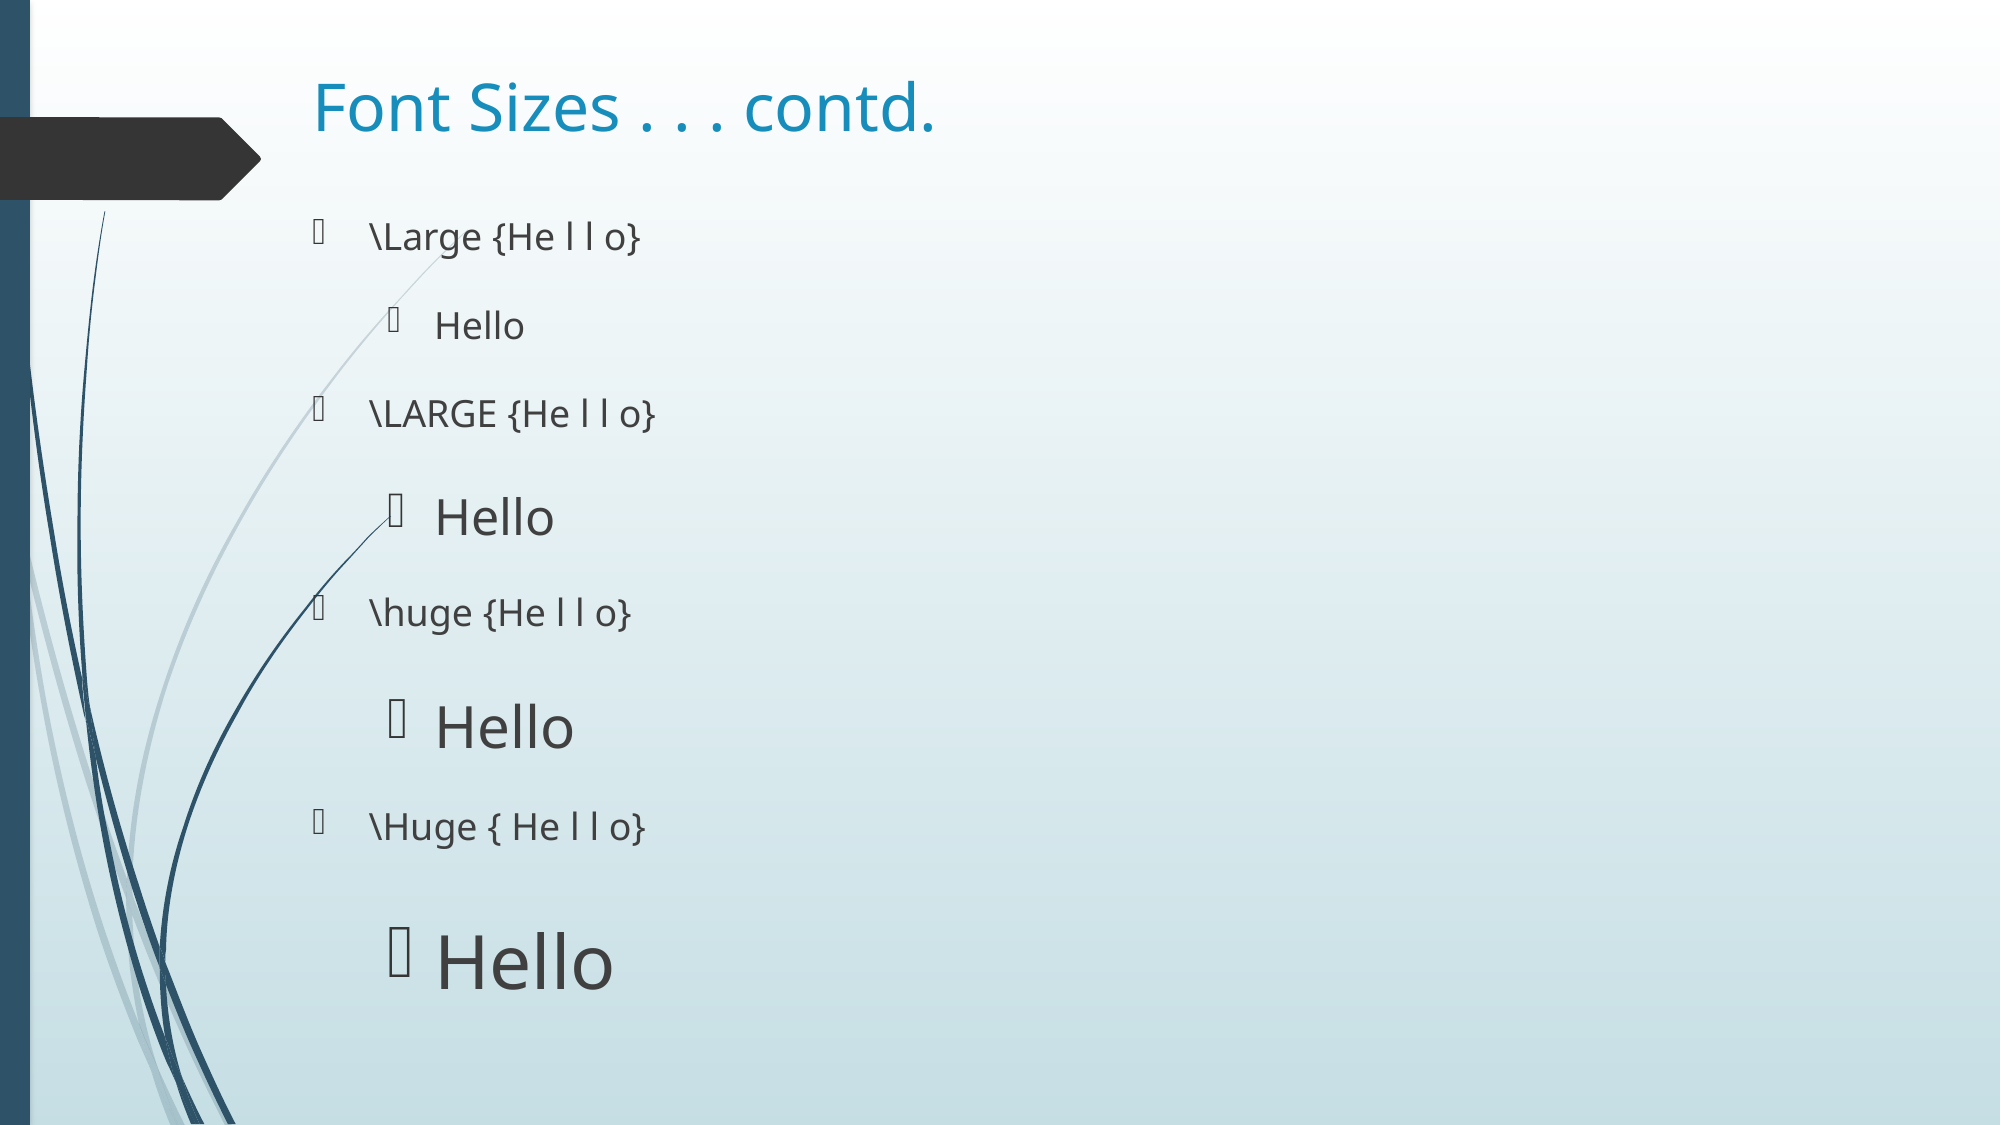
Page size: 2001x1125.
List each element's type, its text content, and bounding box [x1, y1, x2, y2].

list \Large {He l l o} Hello \LARGE {He l l o} Hello \huge {He l l o} Hello \Huge { He l l o} Hello [297, 183, 1888, 1087]
title Font Sizes . . . contd. [297, 58, 1888, 153]
